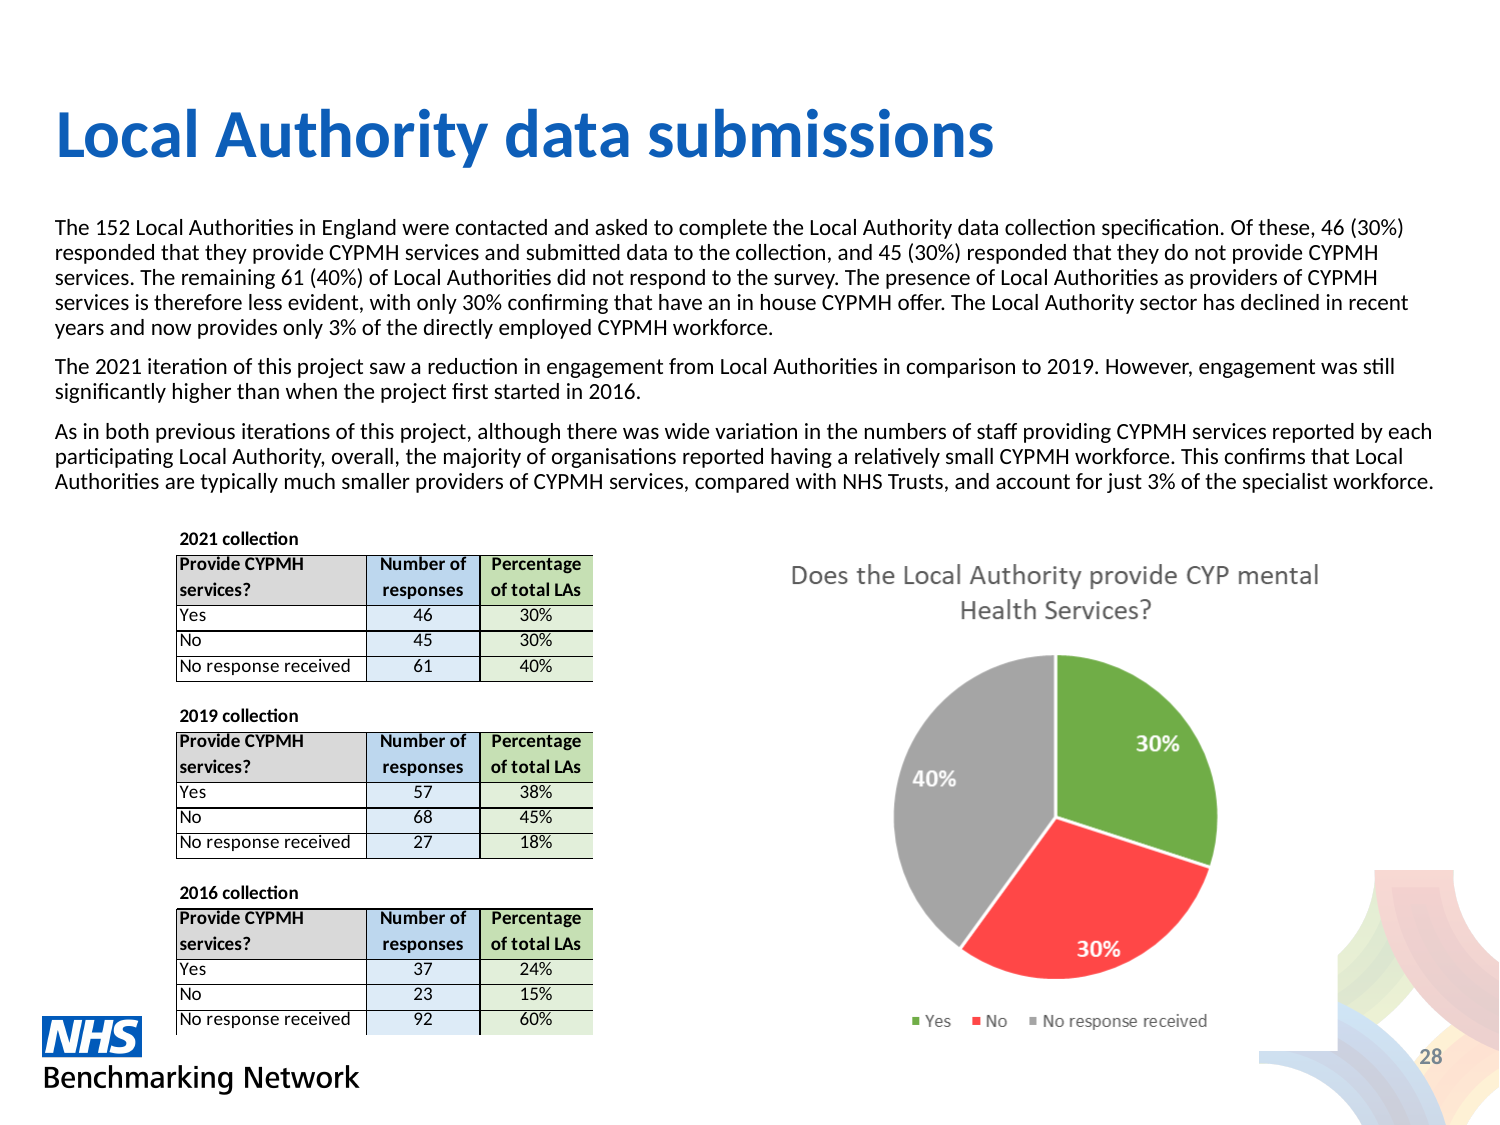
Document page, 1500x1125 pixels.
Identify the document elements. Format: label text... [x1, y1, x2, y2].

slide_number 28 [1191, 1025, 1458, 1086]
list The 152 Local Authorities in England were contacted and asked to complete the Local Authority data collection specification. Of these, 46 (30%) responded that they provide CYPMH services and submitted data to the collection, and 45 (30%) responded that they do not provide CYPMH services. The remaining 61 (40%) of Local Authorities did not respond to the survey. The presence of Local Authorities as providers of CYPMH services is therefore less evident, with only 30% confirming that have an in house CYPMH offer. The Local Authority sector has declined in recent years and now provides only 3% of the directly employed CYPMH workforce. The 2021 iteration of this project saw a reduction in engagement from Local Authorities in comparison to 2019. However, engagement was still significantly higher than when the project first started in 2016. As in both previous iterations of this project, although there was wide variation in the numbers of staff providing CYPMH services reported by each participating Local Authority, overall, the majority of organisations reported having a relatively small CYPMH workforce. This confirms that Local Authorities are typically much smaller providers of CYPMH services, compared with NHS Trusts, and account for just 3% of the specialist workforce. [39, 207, 1458, 529]
picture [42, 529, 594, 1095]
title Local Authority data submissions [41, 63, 1459, 208]
picture [680, 540, 1338, 1051]
